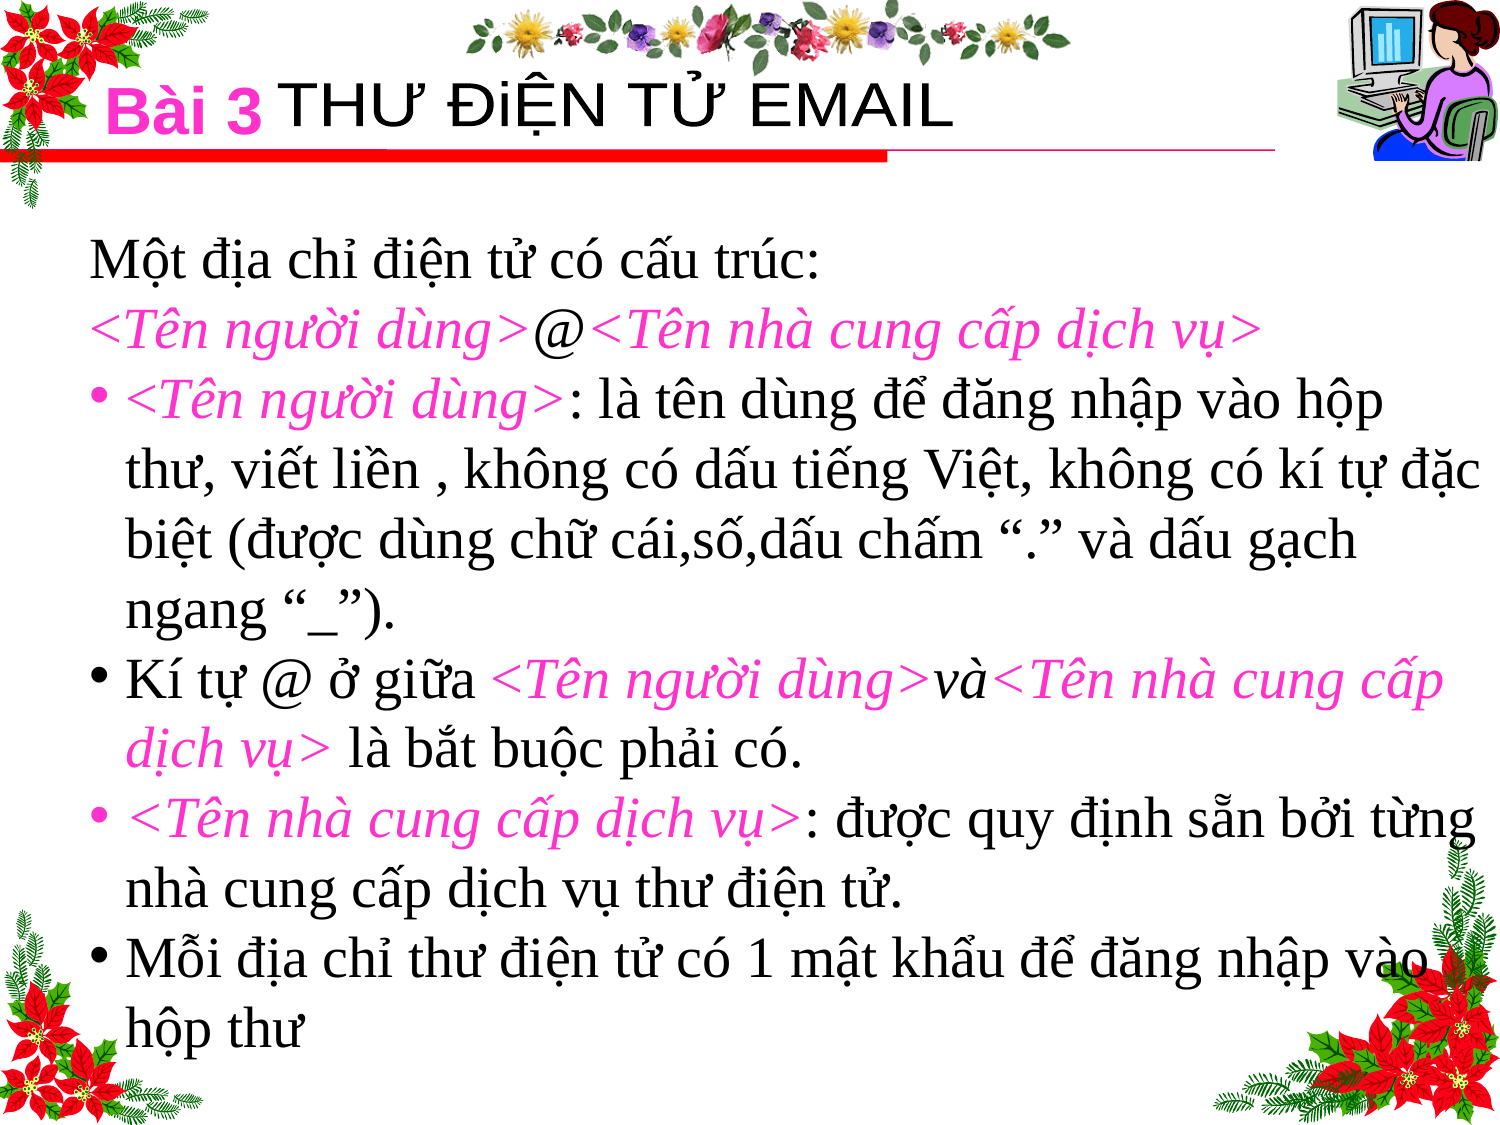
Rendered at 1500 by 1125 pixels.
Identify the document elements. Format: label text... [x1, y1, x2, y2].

text_box Bài 3 [210, 60, 279, 156]
text_box [210, 149, 888, 163]
picture [1212, 838, 1500, 1125]
picture [462, 0, 1074, 79]
text_box Một địa chỉ điện tử có cấu trúc: <Tên người dùng>@<Tên nhà cung cấp dịch vụ> <Tên người dùng>: là tên dùng để đăng nhập vào hộp thư, viết liền , không có dấu tiếng Việt, không có kí tự đặc biệt (được dùng chữ cái,số,dấu chấm “.” và dấu gạch ngang “_”). Kí tự @ ở giữa <Tên người dùng>và<Tên nhà cung cấp dịch vụ> là bắt buộc phải có. <Tên nhà cung cấp dịch vụ>: được quy định sẵn bởi từng nhà cung cấp dịch vụ thư điện tử. Mỗi địa chỉ thư điện tử có 1 mật khẩu để đăng nhập vào hộp thư [74, 212, 1500, 1067]
picture [0, 916, 210, 1125]
picture [0, 0, 210, 209]
picture [1337, 0, 1500, 163]
